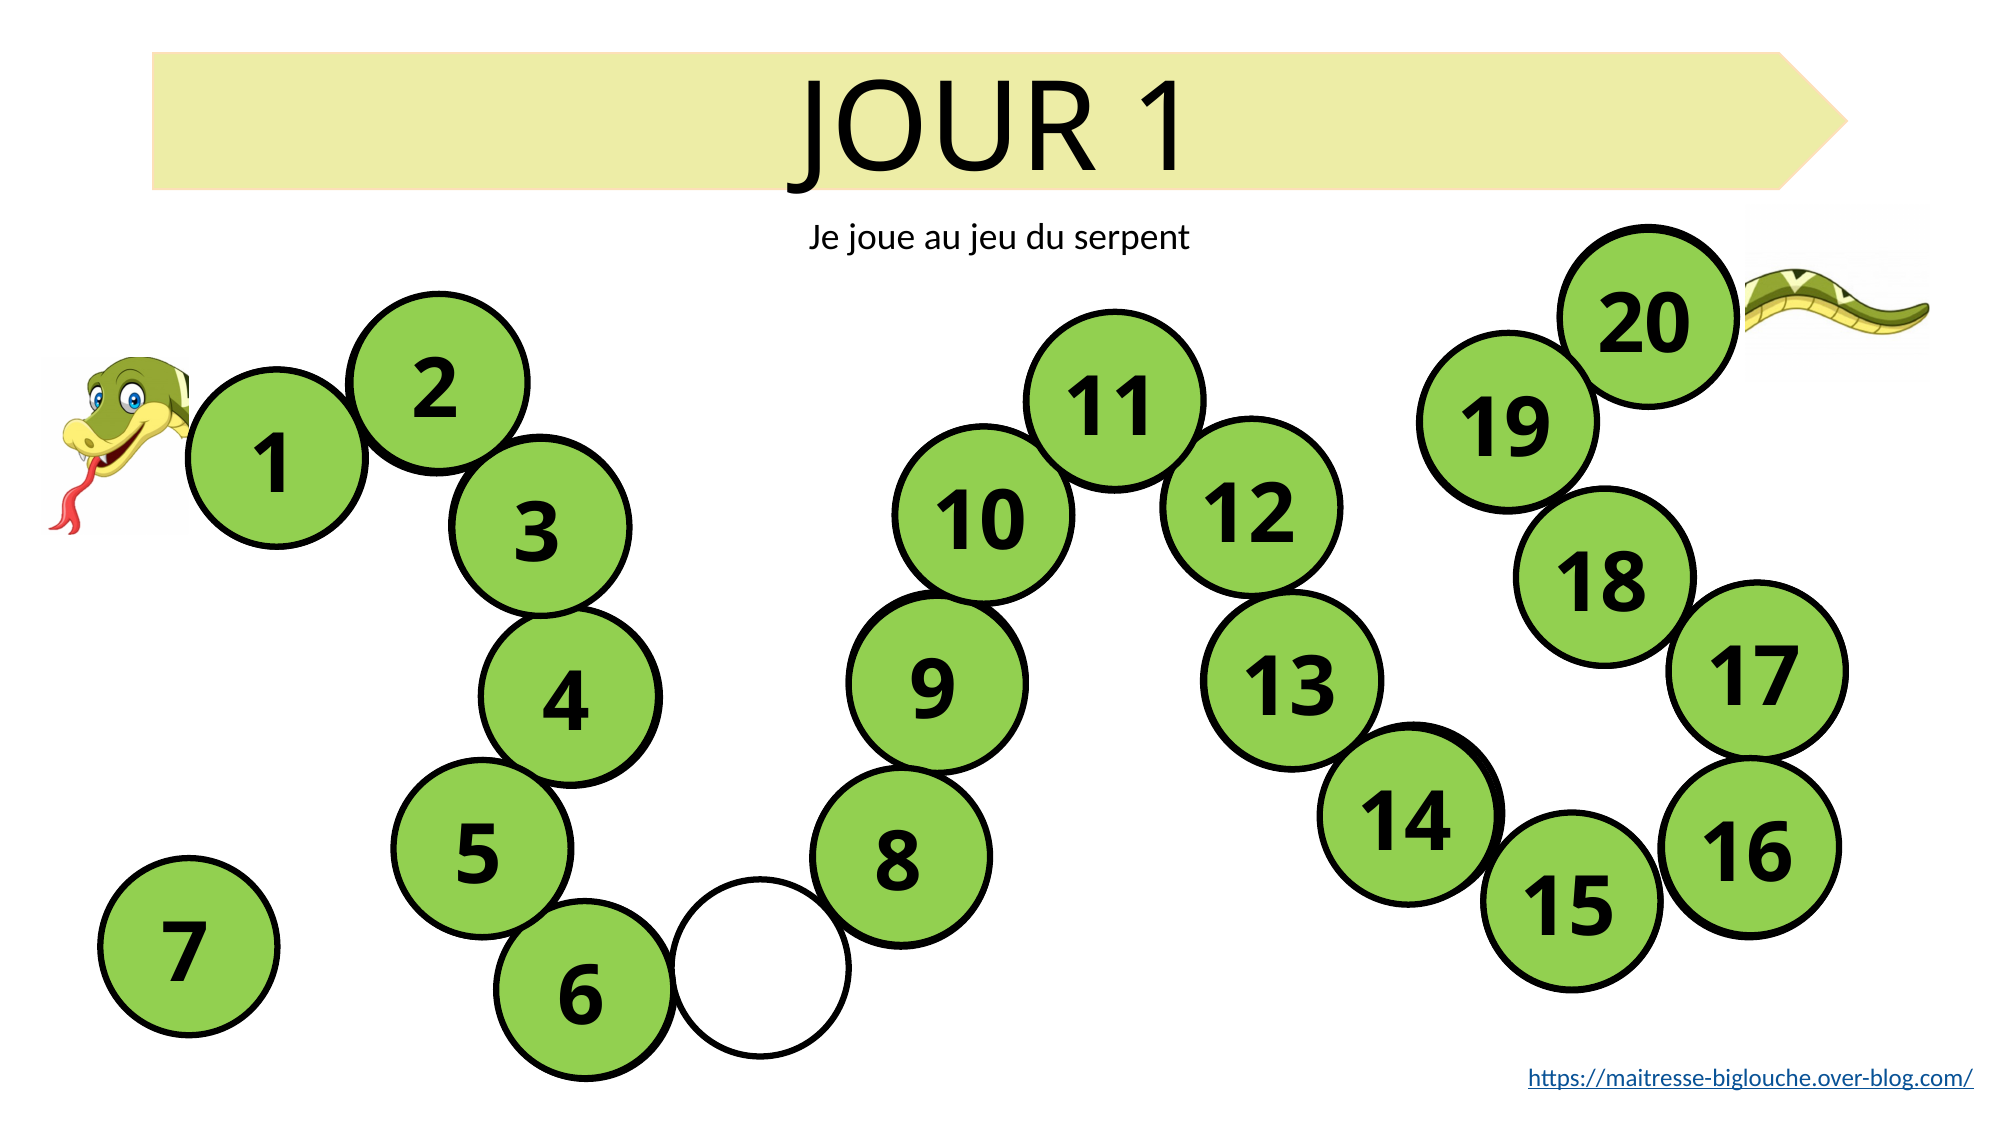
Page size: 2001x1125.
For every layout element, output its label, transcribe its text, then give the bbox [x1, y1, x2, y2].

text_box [1319, 727, 1497, 905]
text_box https://maitresse-biglouche.over-blog.com/ [1522, 1055, 2000, 1112]
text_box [848, 595, 1026, 773]
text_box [812, 767, 991, 945]
picture [41, 357, 189, 535]
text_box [1515, 488, 1694, 666]
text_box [1661, 758, 1840, 936]
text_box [187, 369, 366, 547]
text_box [350, 293, 528, 471]
picture [1745, 204, 1930, 382]
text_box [452, 438, 630, 616]
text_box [1026, 311, 1204, 489]
text_box [674, 878, 850, 1058]
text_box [480, 607, 658, 785]
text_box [496, 901, 674, 1079]
text_box [1497, 780, 1504, 812]
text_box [1559, 229, 1737, 407]
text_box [153, 37, 1847, 205]
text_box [1668, 582, 1846, 760]
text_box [1204, 591, 1382, 770]
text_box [1163, 418, 1341, 596]
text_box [1483, 812, 1661, 990]
text_box Je joue au jeu du serpent [482, 205, 1518, 265]
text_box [1419, 332, 1598, 510]
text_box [393, 759, 571, 938]
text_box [100, 858, 278, 1036]
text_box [895, 426, 1073, 604]
